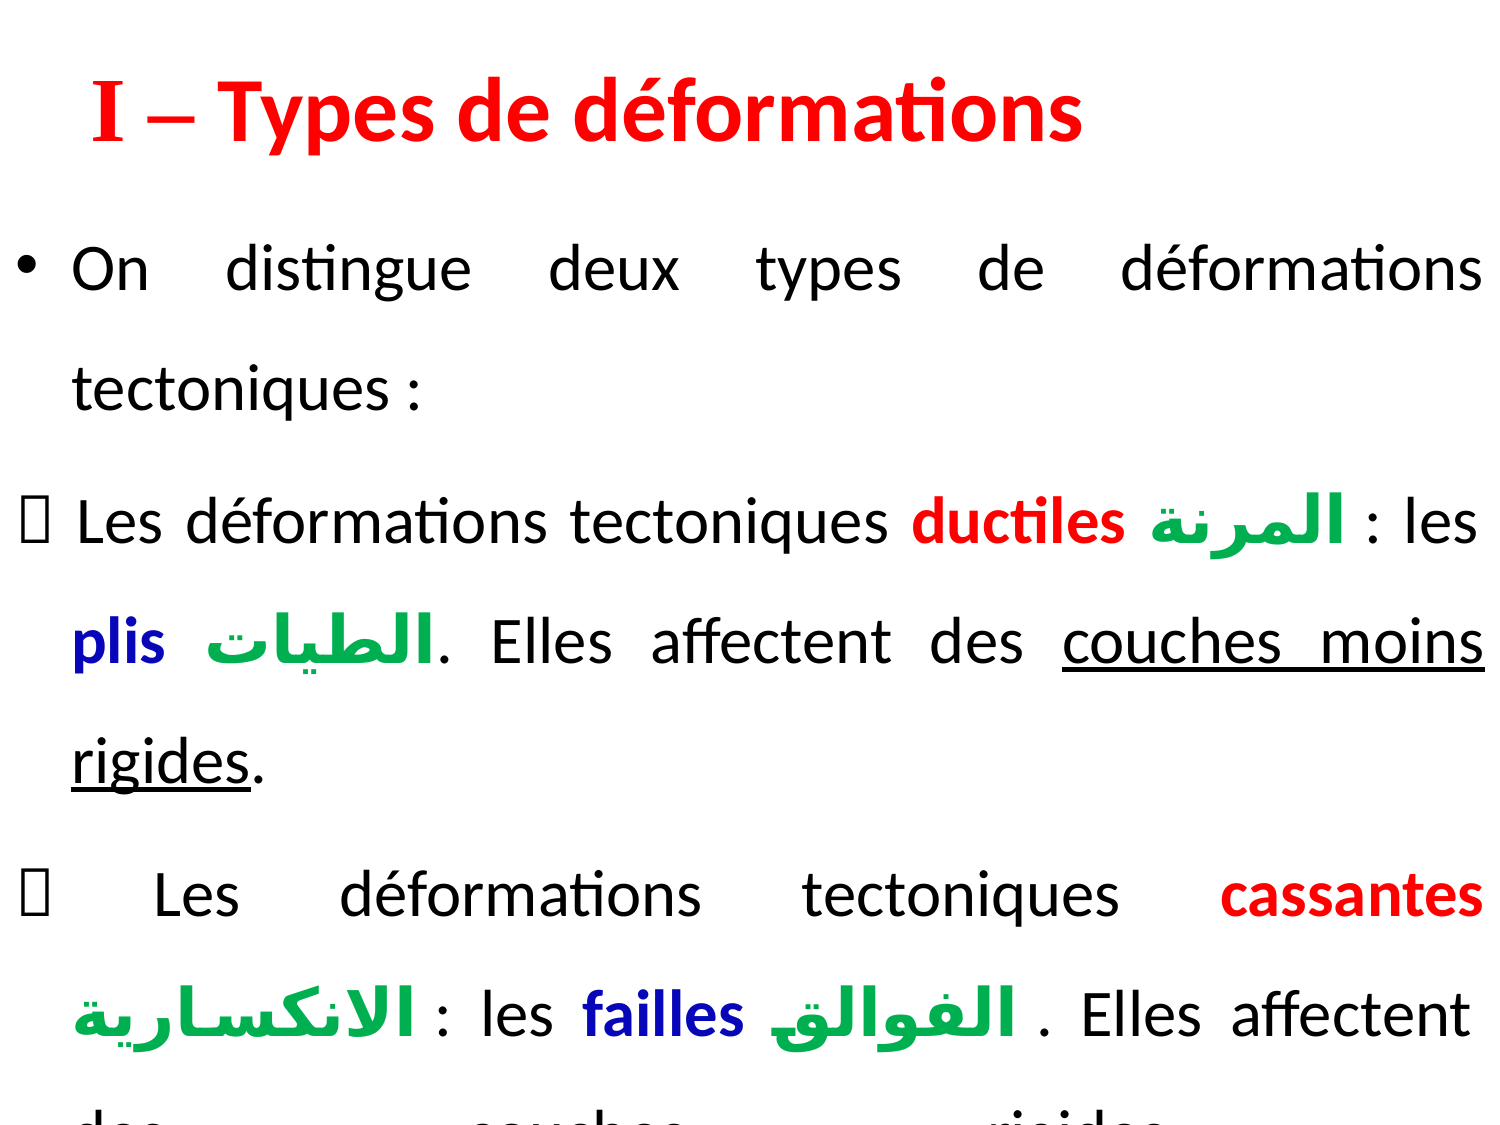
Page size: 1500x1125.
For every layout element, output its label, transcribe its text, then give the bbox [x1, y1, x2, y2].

list On distingue deux types de déformations tectoniques :  Les déformations tectoniques ductiles المرنة : les plis الطيات. Elles affectent des couches moins rigides.  Les déformations tectoniques cassantes الانكسارية : les failles الفوالق . Elles affectent des couches rigides. [0, 175, 1500, 985]
title I – Types de déformations [75, 0, 1425, 190]
